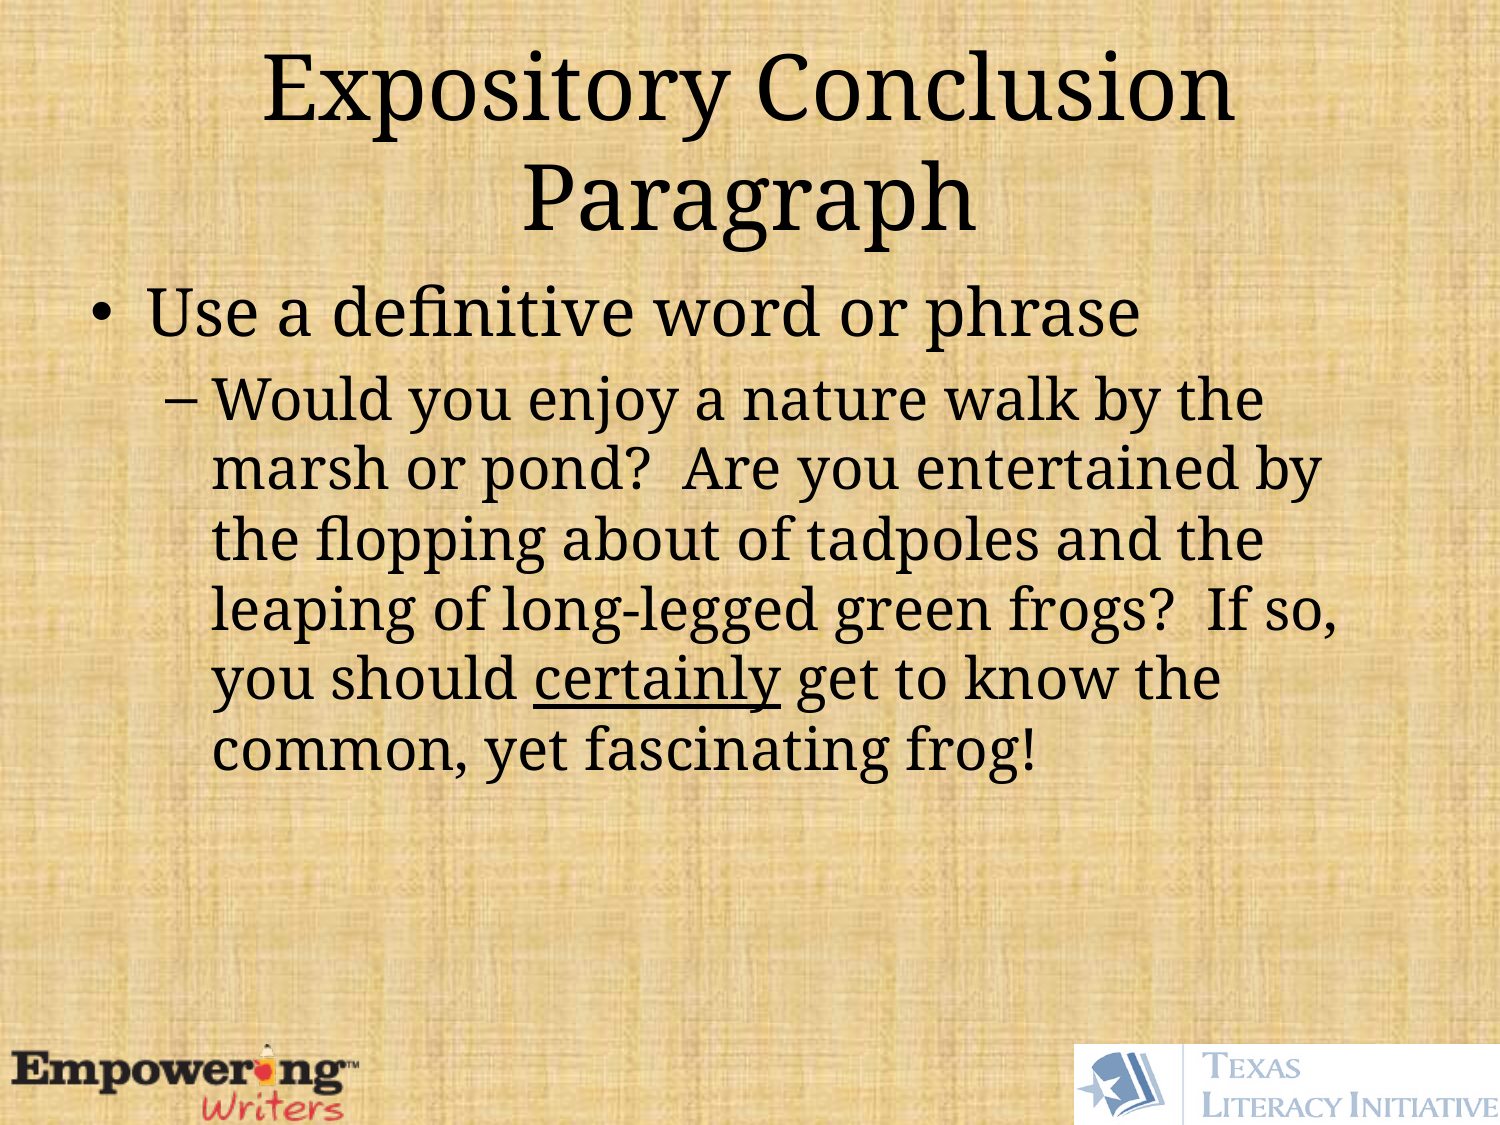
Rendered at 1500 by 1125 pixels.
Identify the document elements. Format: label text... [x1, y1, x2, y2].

title Expository Conclusion Paragraph [75, 45, 1425, 233]
picture [0, 0, 1500, 1125]
list Use a definitive word or phrase Would you enjoy a nature walk by the marsh or pond? Are you entertained by the flopping about of tadpoles and the leaping of long-legged green frogs? If so, you should certainly get to know the common, yet fascinating frog! [75, 262, 1425, 1005]
